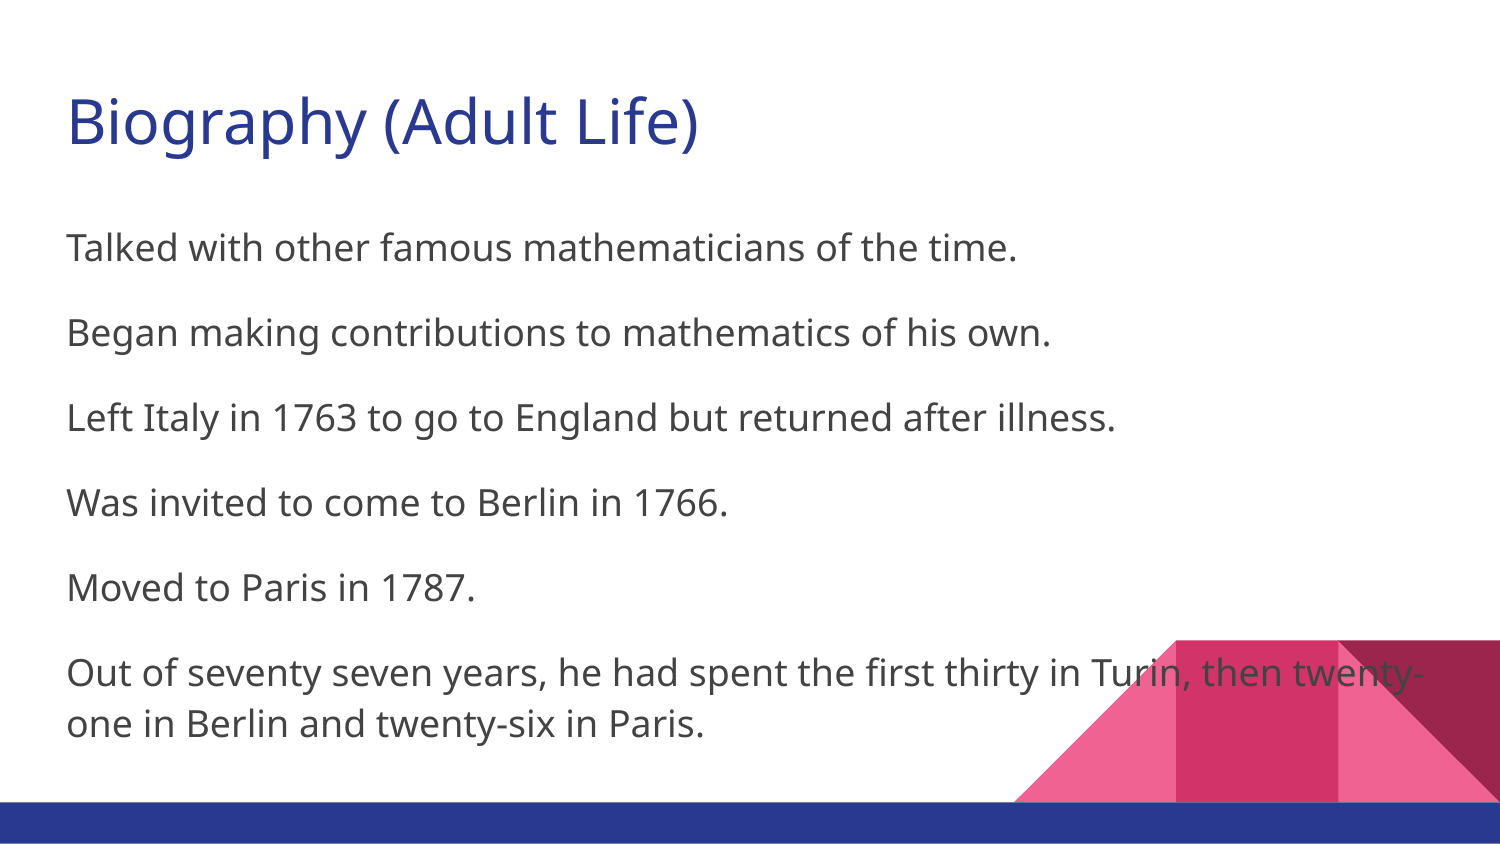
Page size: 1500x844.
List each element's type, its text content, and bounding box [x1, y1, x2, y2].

title Biography (Adult Life) [51, 67, 1449, 167]
list Talked with other famous mathematicians of the time. Began making contributions to mathematics of his own. Left Italy in 1763 to go to England but returned after illness. Was invited to come to Berlin in 1766. Moved to Paris in 1787. Out of seventy seven years, he had spent the first thirty in Turin, then twenty-one in Berlin and twenty-six in Paris. [51, 201, 1449, 750]
